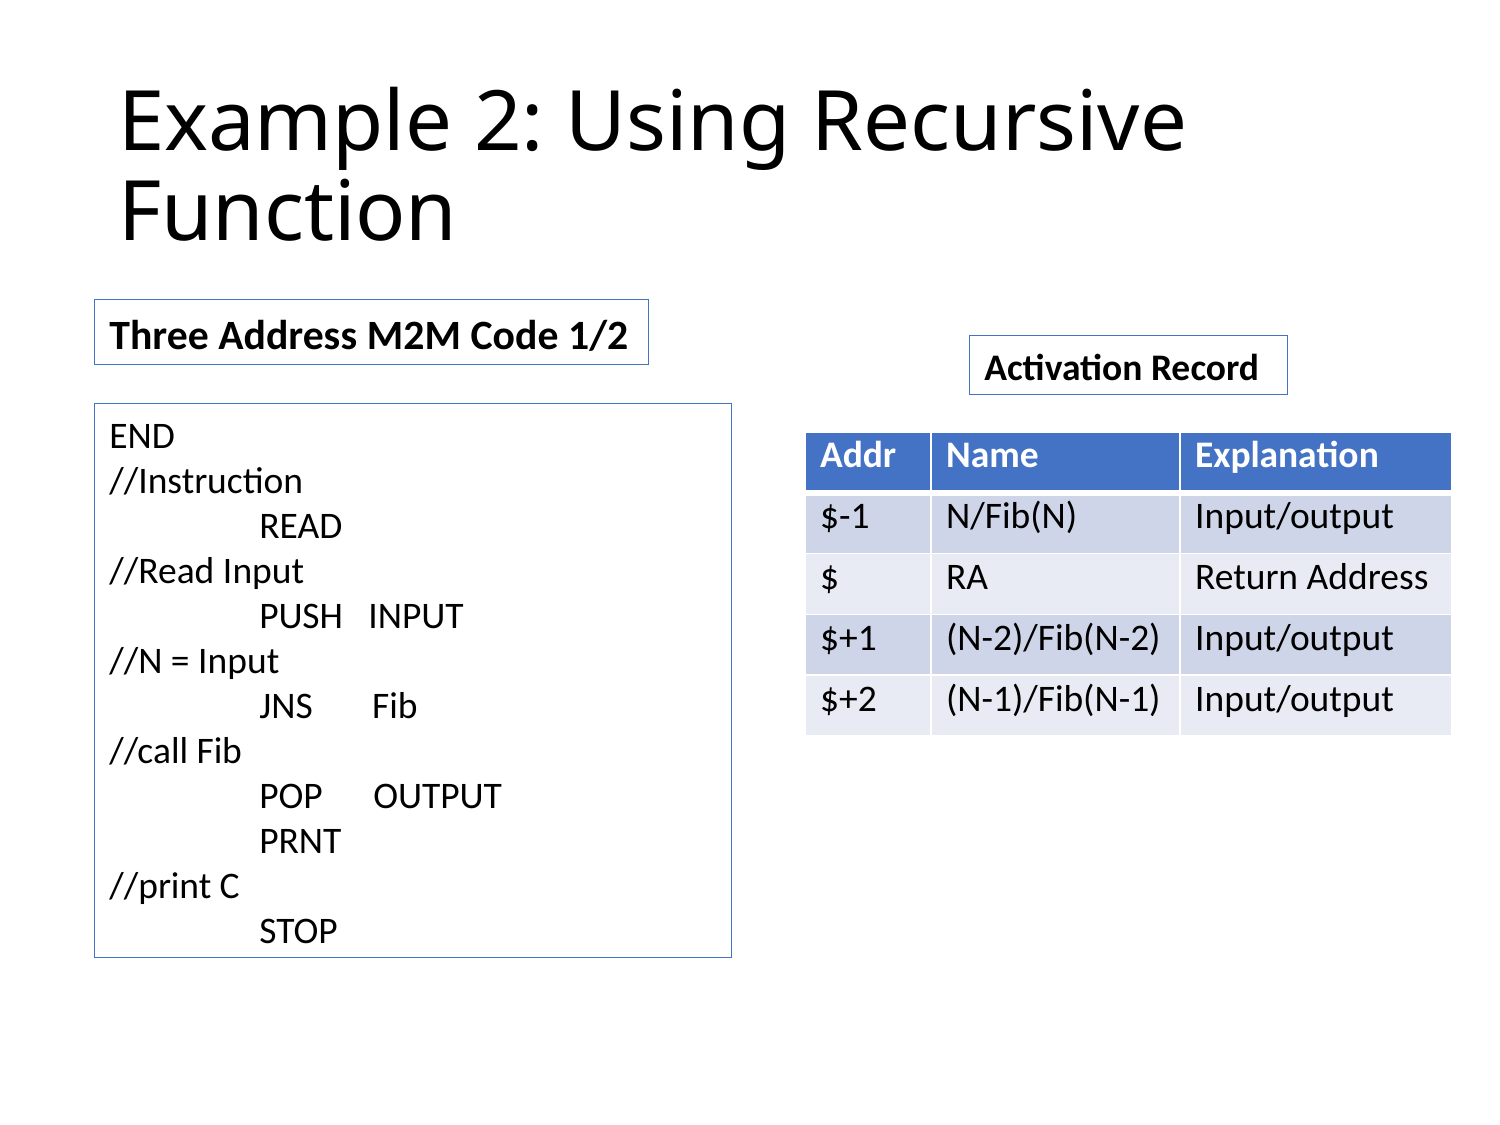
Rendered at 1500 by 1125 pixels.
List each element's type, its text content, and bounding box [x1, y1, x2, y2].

table_cell Input/output [1181, 496, 1451, 553]
table_cell $ [806, 554, 930, 614]
table_cell Input/output [1181, 615, 1451, 674]
table_cell $-1 [806, 496, 930, 553]
table_cell RA [932, 554, 1179, 614]
text_box Activation Record [969, 335, 1288, 395]
table_header Name [932, 433, 1179, 490]
table_cell (N-1)/Fib(N-1) [932, 676, 1179, 735]
table_header Explanation [1181, 433, 1451, 490]
text_box Three Address M2M Code 1/2 [94, 299, 649, 365]
text_box END //Instruction READ //Read Input PUSH INPUT //N = Input JNS Fib //call Fib POP OUTPUT PRNT //print C STOP [94, 403, 732, 958]
title Example 2: Using Recursive Function [103, 59, 1397, 278]
table_cell Input/output [1181, 676, 1451, 735]
table_cell $+2 [806, 676, 930, 735]
table_header Addr [806, 433, 930, 490]
table_cell $+1 [806, 615, 930, 674]
table_cell Return Address [1181, 554, 1451, 614]
table_cell (N-2)/Fib(N-2) [932, 615, 1179, 674]
table_cell N/Fib(N) [932, 496, 1179, 553]
